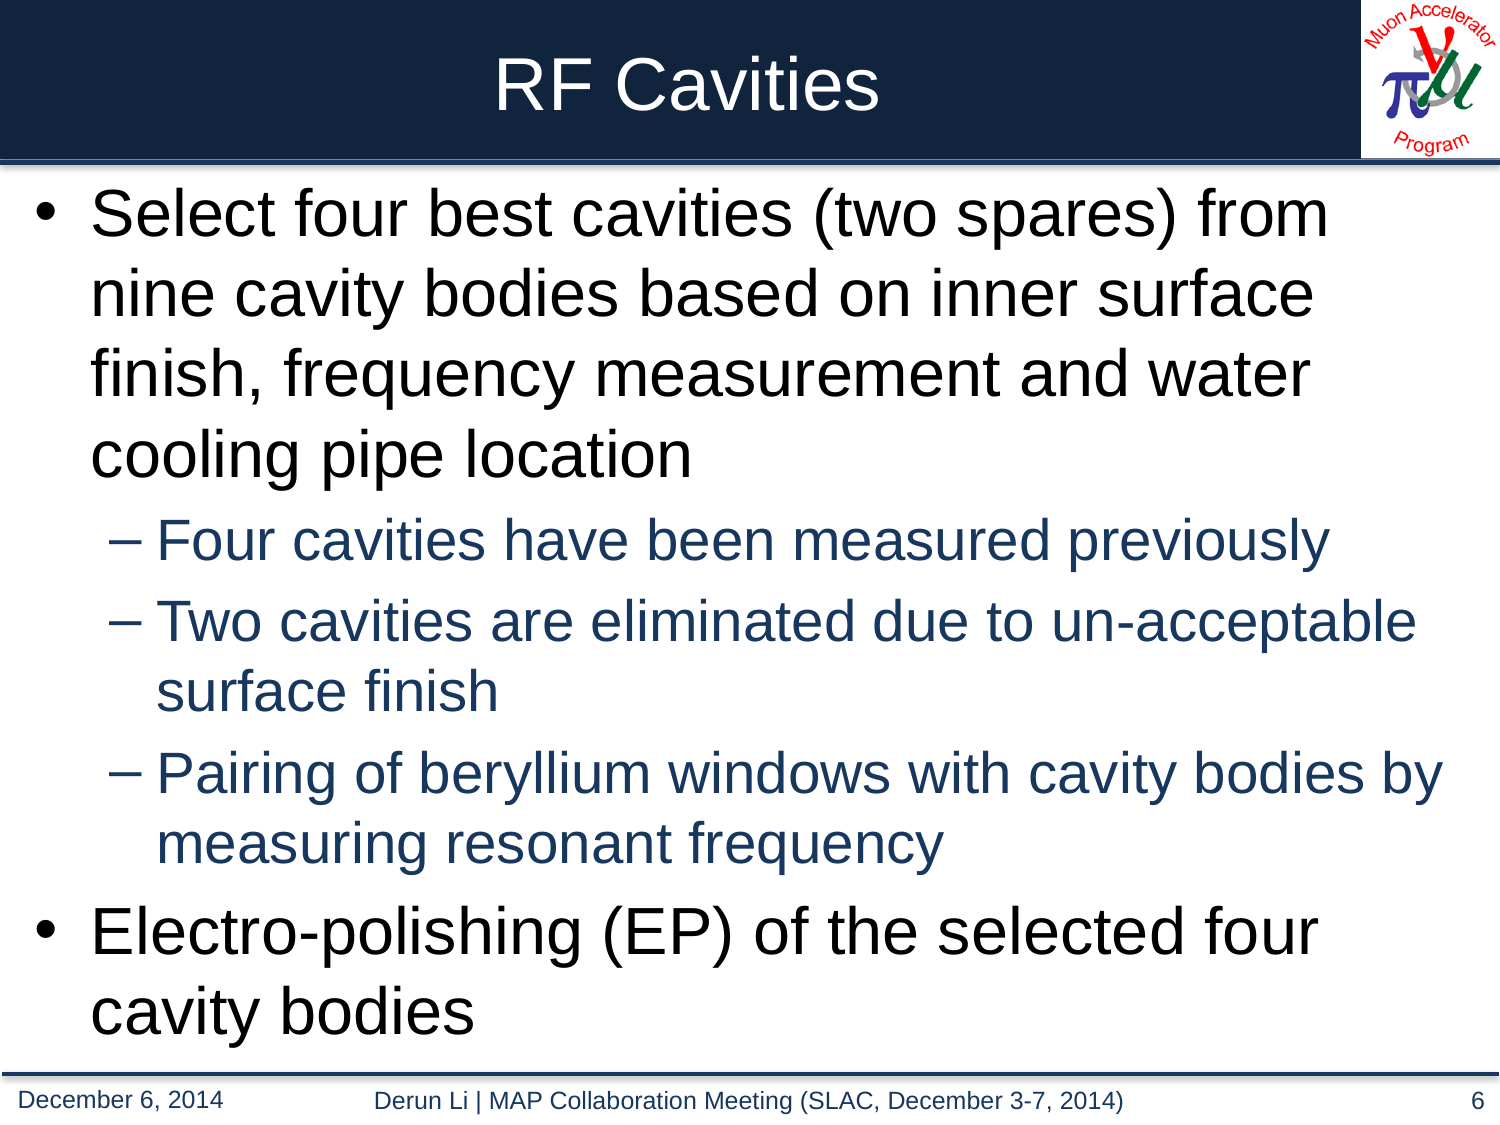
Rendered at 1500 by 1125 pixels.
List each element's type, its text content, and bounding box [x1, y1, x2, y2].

slide_number 6 [1215, 1074, 1500, 1125]
title RF Cavities [99, 0, 1276, 162]
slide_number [2, 1075, 284, 1123]
picture [1360, 0, 1500, 159]
footer Derun Li | MAP Collaboration Meeting (SLAC, December 3-7, 2014) [284, 1074, 1215, 1125]
list Select four best cavities (two spares) from nine cavity bodies based on inner surface finish, frequency measurement and water cooling pipe location Four cavities have been measured previously Two cavities are eliminated due to un-acceptable surface finish Pairing of beryllium windows with cavity bodies by measuring resonant frequency Electro-polishing (EP) of the selected four cavity bodies [19, 162, 1483, 1075]
